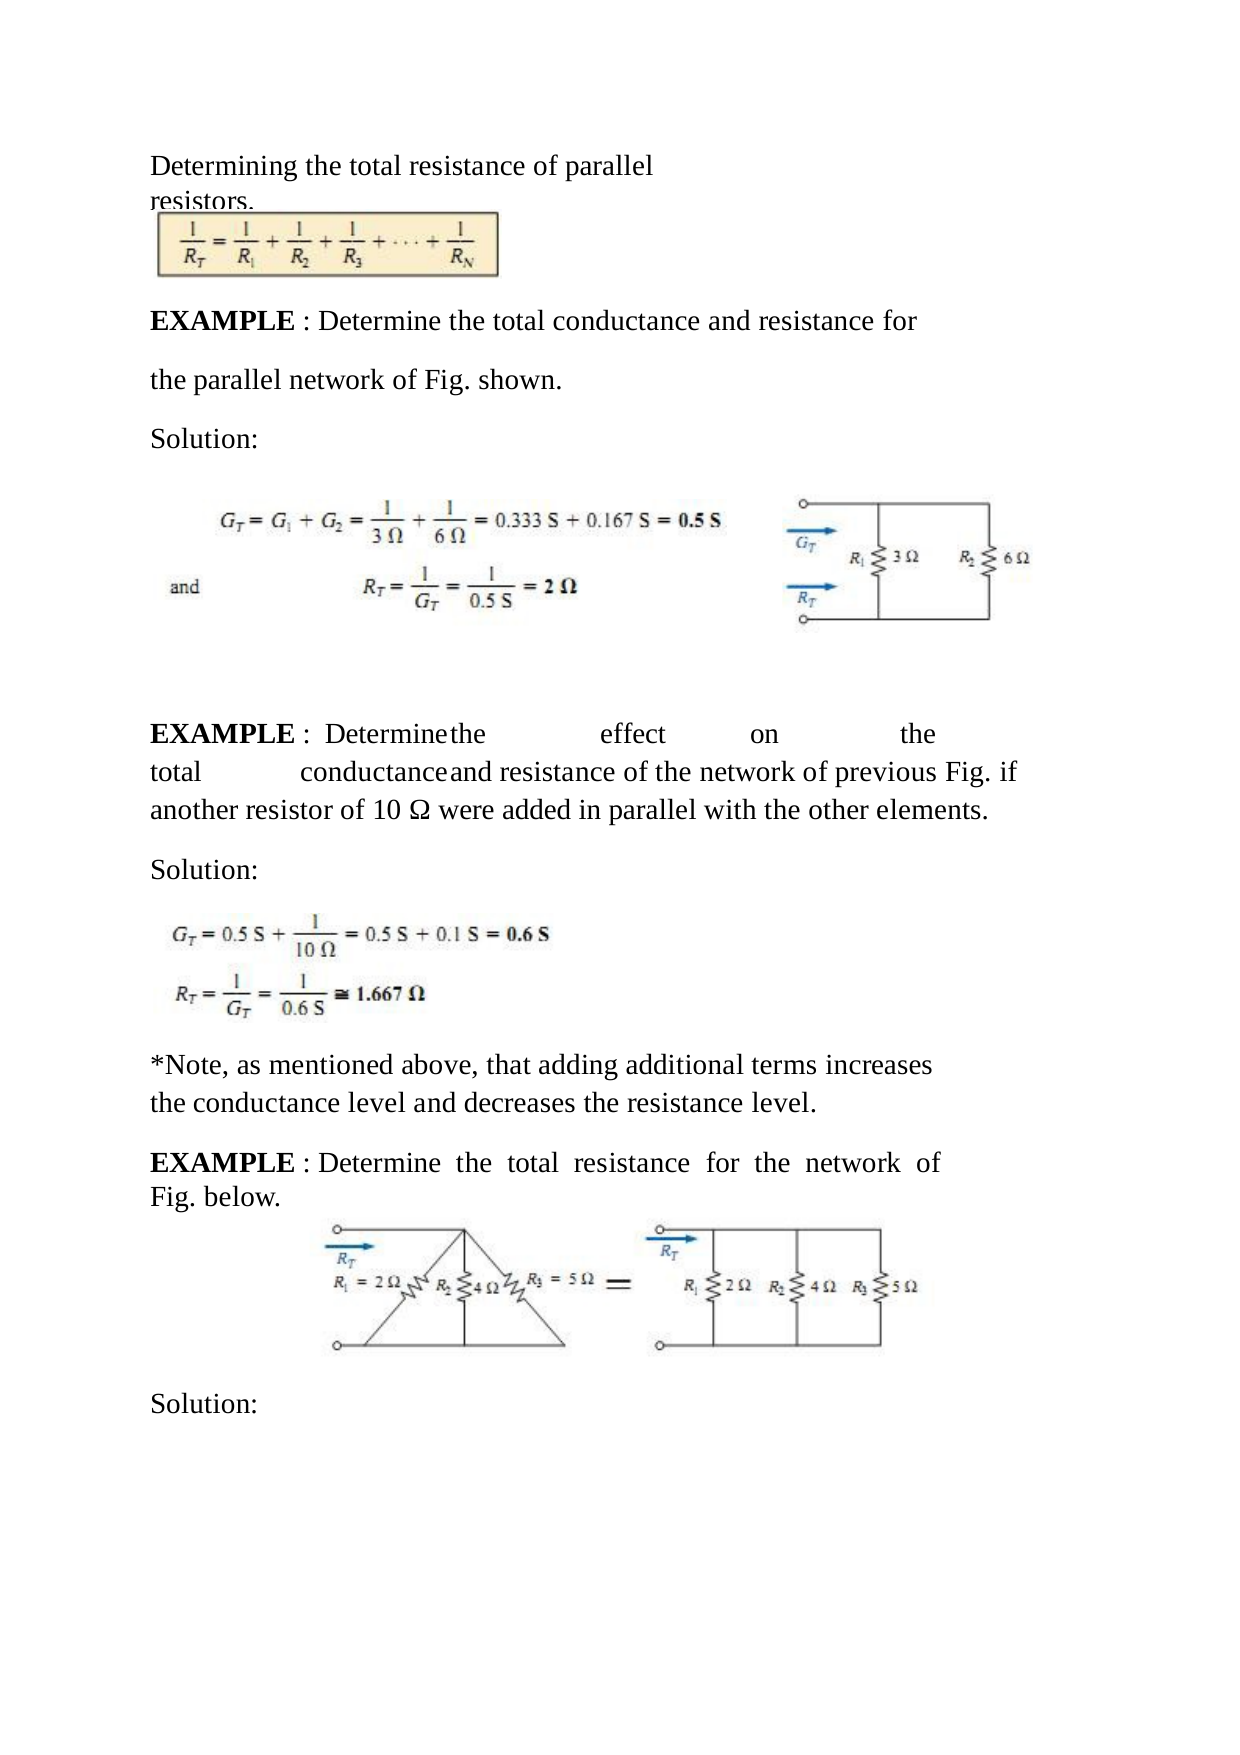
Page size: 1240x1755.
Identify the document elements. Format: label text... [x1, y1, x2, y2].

text_box Solution: [147, 1384, 260, 1422]
text_box [153, 209, 502, 279]
text_box [309, 1206, 935, 1363]
text_box EXAMPLE : Determine the effect on the total conductance and resistance of the network of previous Fig. if another resistor of 10 Ω were added in parallel with the other elements. Solution: [147, 711, 1088, 888]
text_box [153, 499, 727, 633]
text_box [153, 913, 561, 1023]
text_box EXAMPLE : Determine the total conductance and resistance for the parallel network of Fig. shown. Solution: [147, 276, 954, 457]
text_box *Note, as mentioned above, that adding additional terms increases the conductance level and decreases the resistance level. EXAMPLE : Determine the total resistance for the network of Fig. below. [147, 1042, 1084, 1181]
text_box Determining the total resistance of parallel resistors. [147, 146, 762, 184]
text_box [782, 482, 1036, 633]
